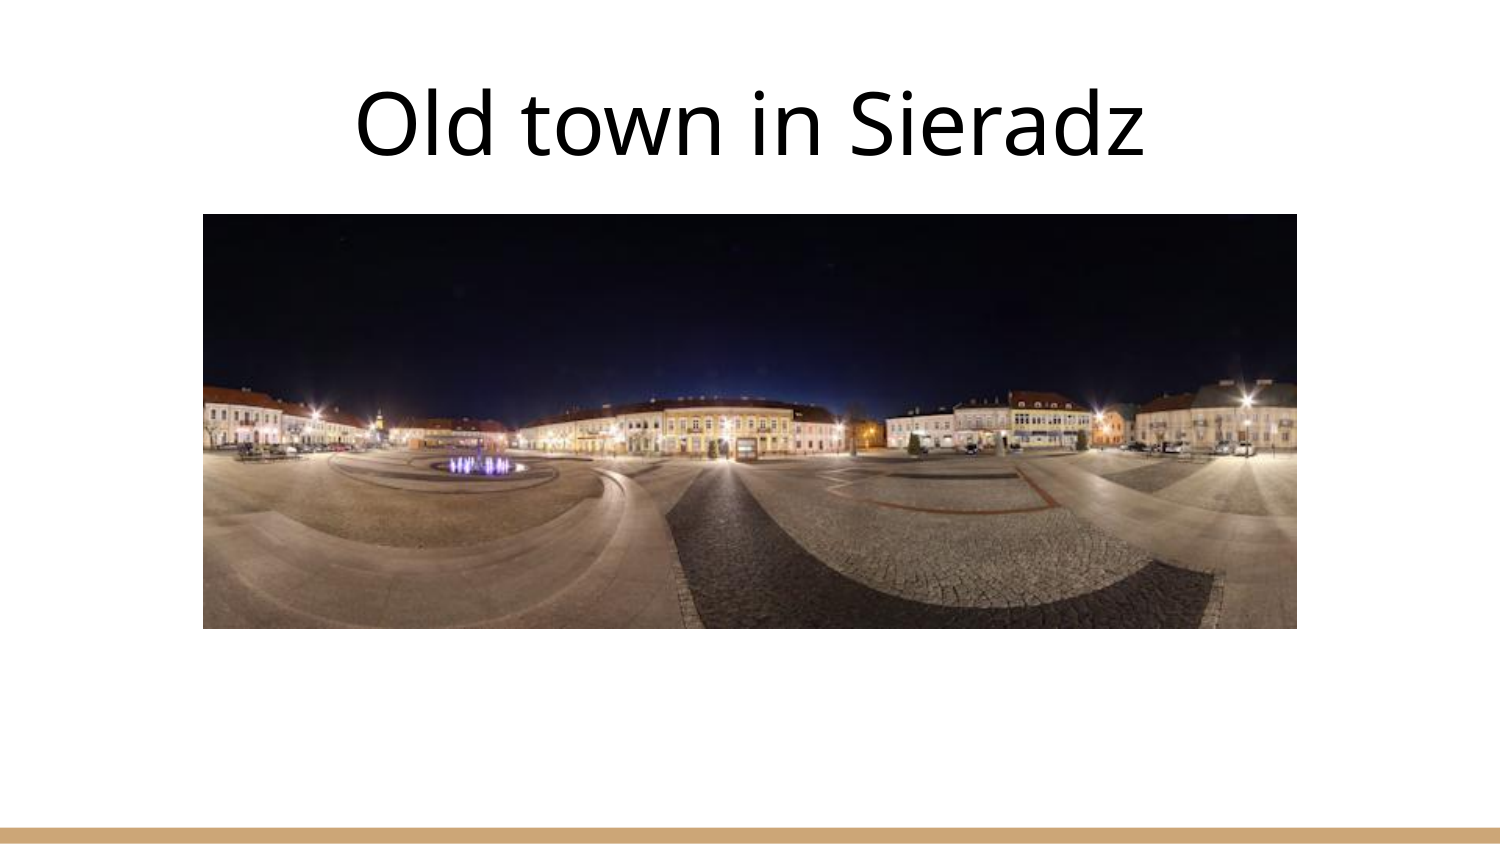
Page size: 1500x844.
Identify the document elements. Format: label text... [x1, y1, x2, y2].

title Old town in Sieradz [51, 51, 1449, 189]
picture [202, 214, 1298, 630]
